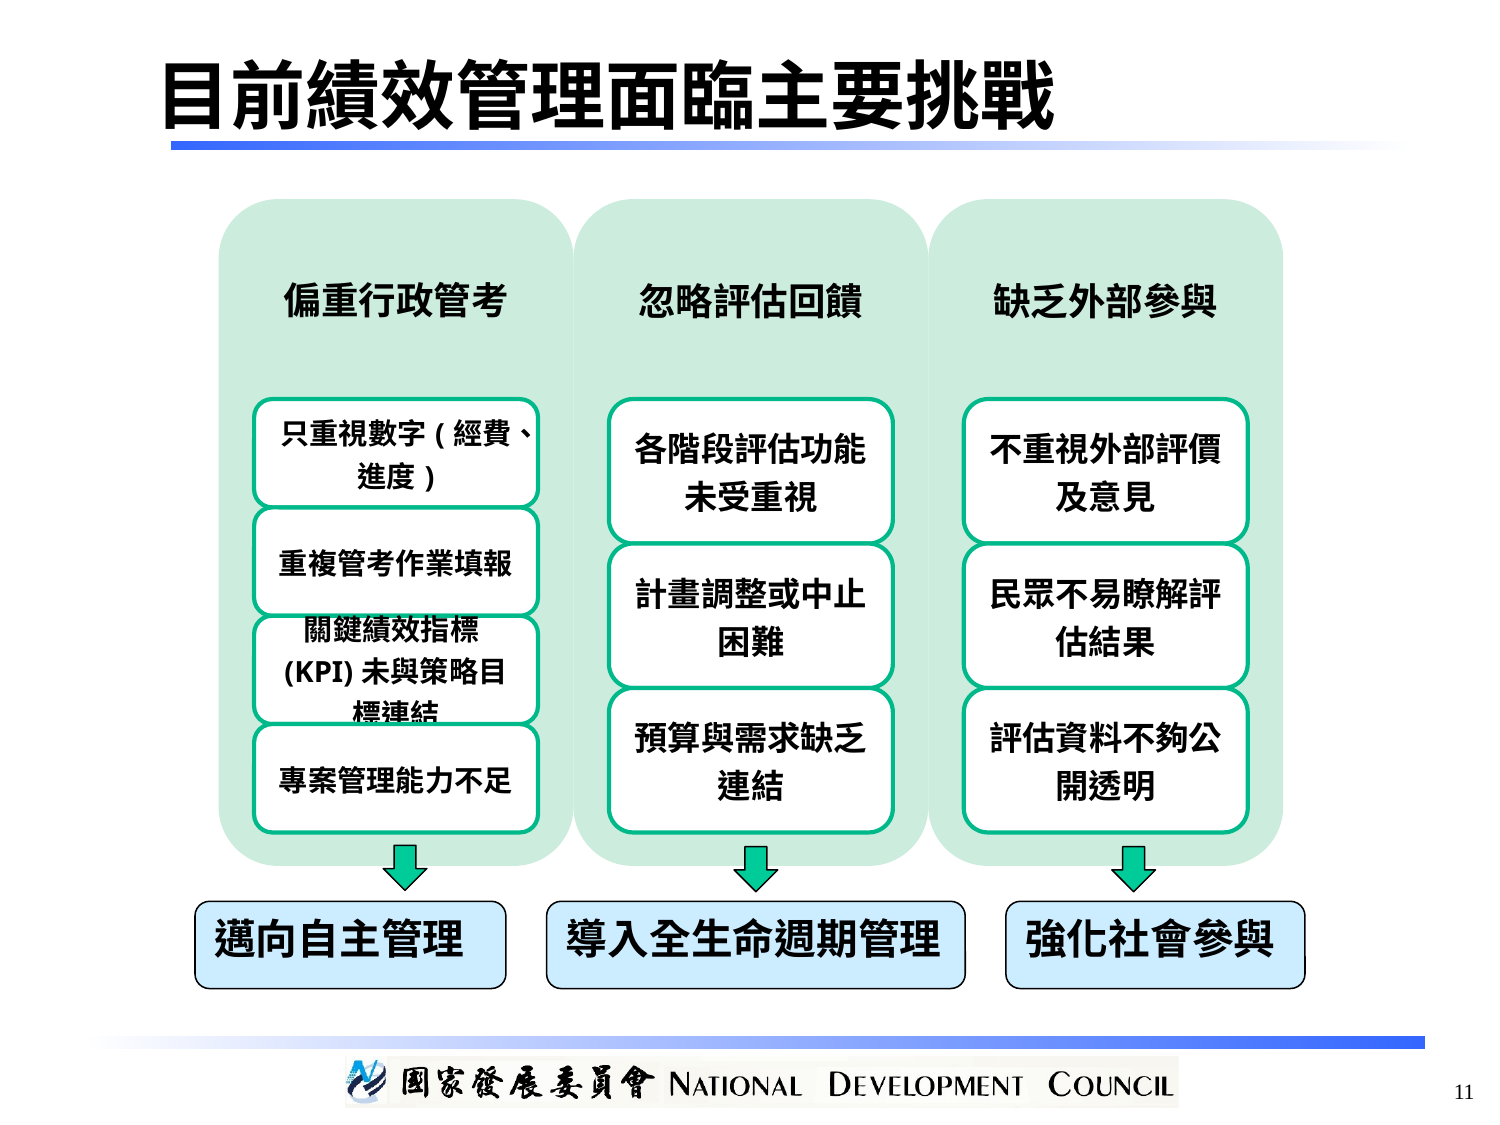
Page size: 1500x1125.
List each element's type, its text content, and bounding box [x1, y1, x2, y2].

text_box [738, 874, 774, 892]
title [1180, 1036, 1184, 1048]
text_box 導入全生命週期管理 [546, 901, 966, 989]
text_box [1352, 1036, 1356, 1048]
text_box [388, 874, 422, 891]
title 目前績效管理面臨主要挑戰 [140, 38, 1416, 149]
text_box [1115, 874, 1152, 892]
text_box 邁向自主管理 [195, 901, 506, 989]
table_cell [1273, 1036, 1277, 1048]
text_box 強化社會參與 [1005, 901, 1306, 989]
slide_number 11 [1364, 1070, 1491, 1107]
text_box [218, 198, 1284, 867]
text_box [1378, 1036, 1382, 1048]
picture [345, 1056, 1179, 1108]
